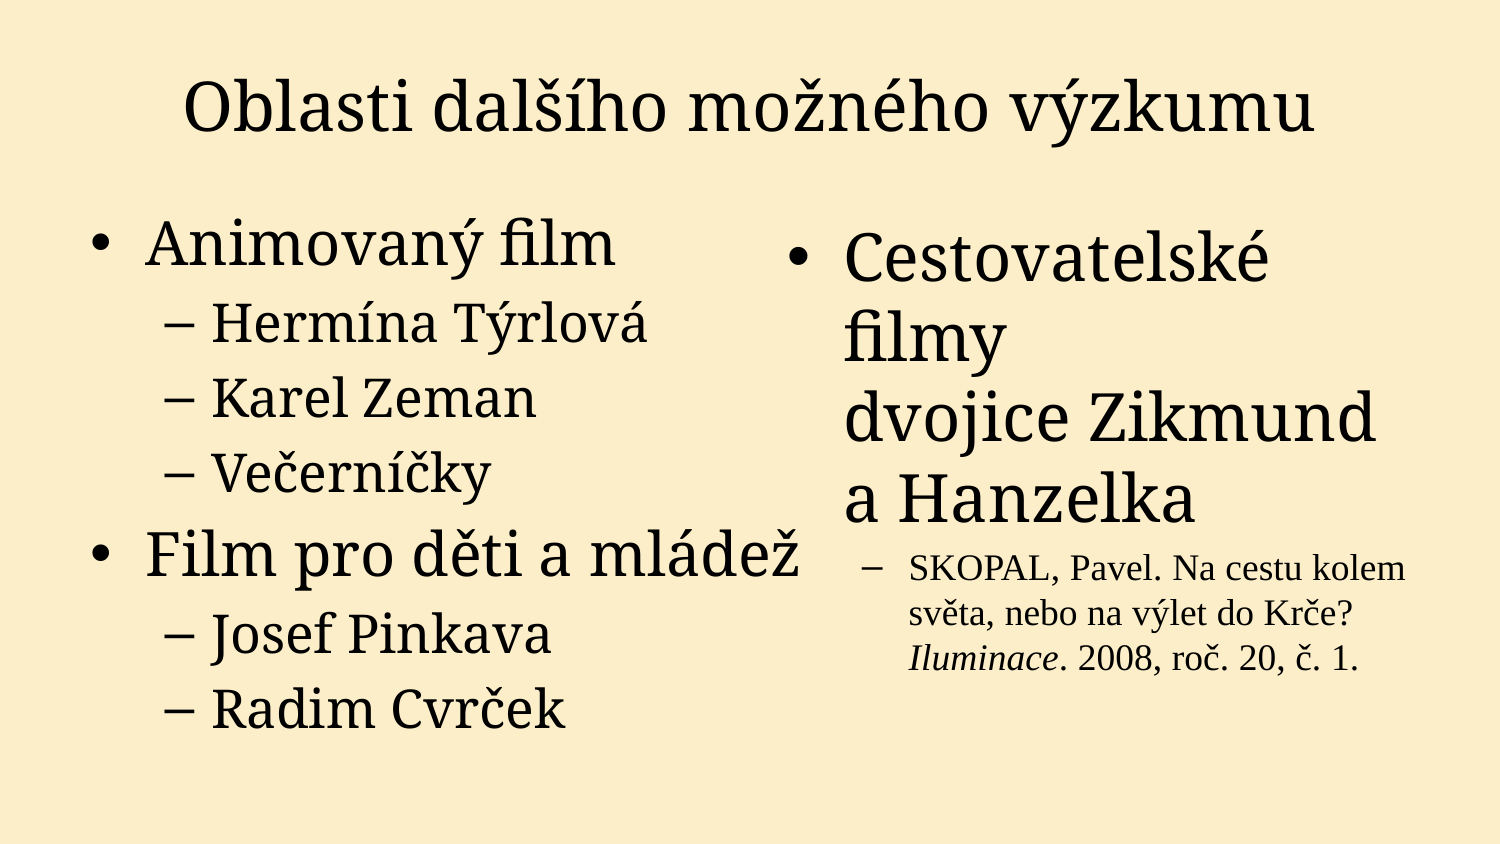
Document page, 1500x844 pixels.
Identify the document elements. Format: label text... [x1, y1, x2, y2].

list Animovaný film Hermína Týrlová Karel Zeman Večerníčky Film pro děti a mládež Josef Pinkava Radim Cvrček [75, 196, 821, 754]
text_box Cestovatelské filmy dvojice Zikmund a Hanzelka SKOPAL, Pavel. Na cestu kolem světa, nebo na výlet do Krče? Iluminace. 2008, roč. 20, č. 1. [771, 207, 1459, 765]
title Oblasti dalšího možného výzkumu [75, 33, 1425, 175]
